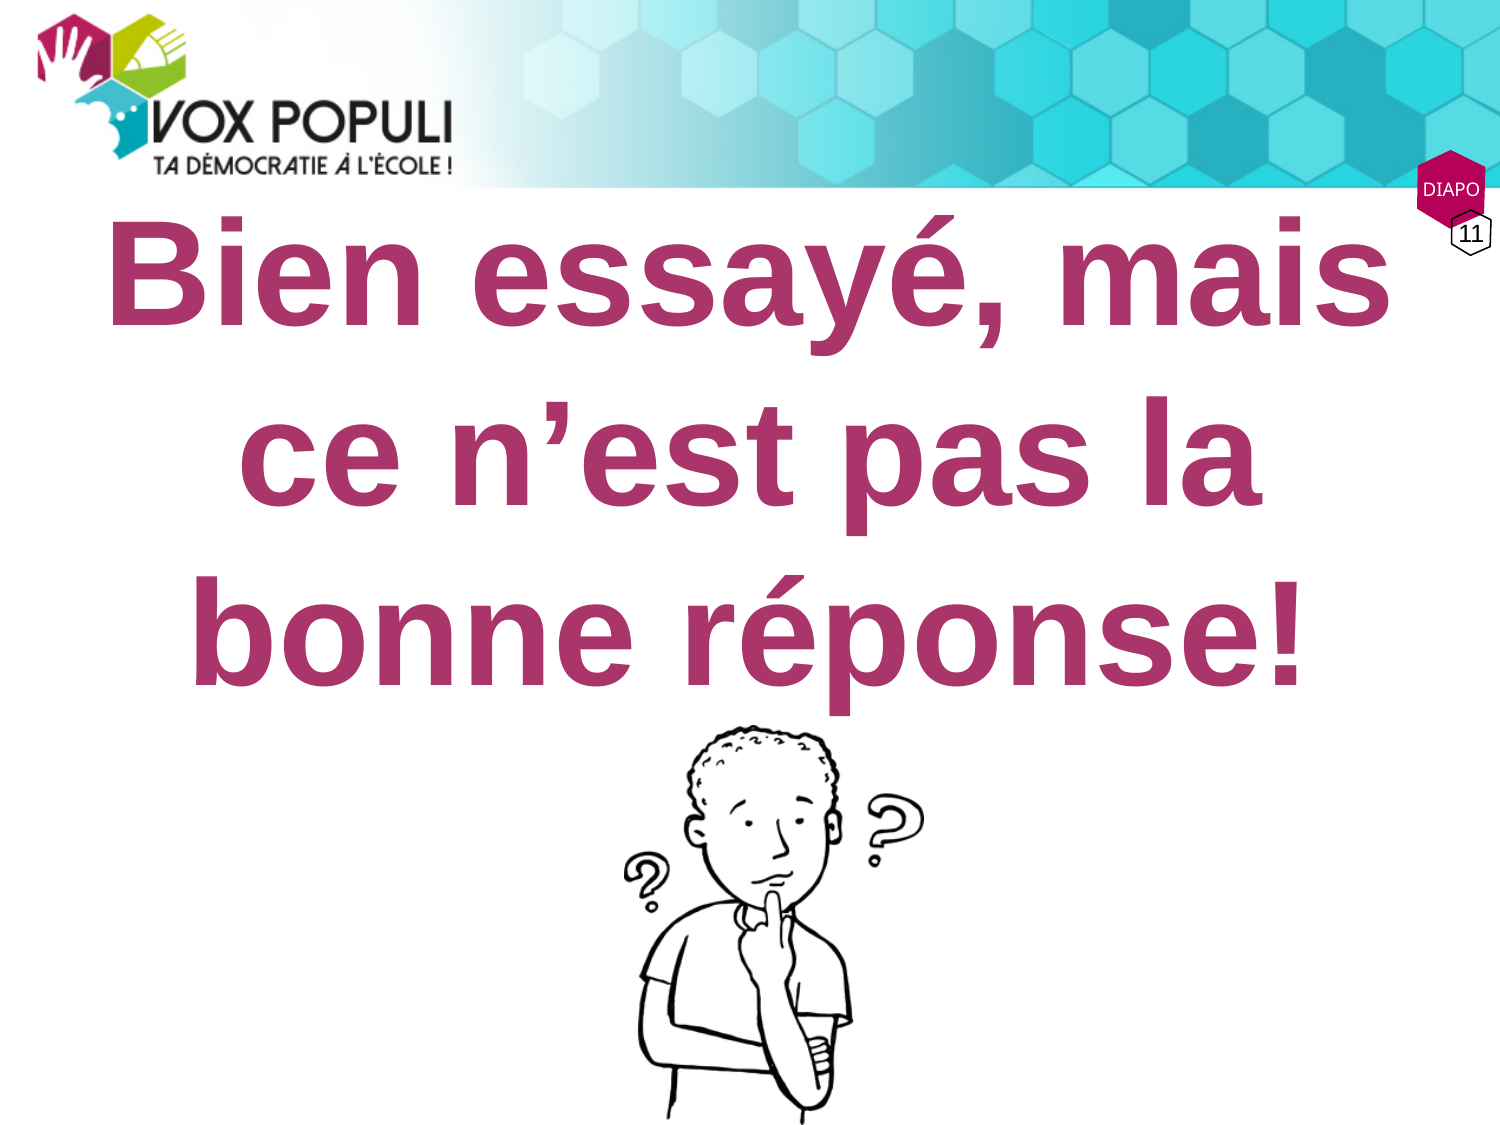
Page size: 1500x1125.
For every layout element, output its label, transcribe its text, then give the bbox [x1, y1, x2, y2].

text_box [1387, 149, 1500, 256]
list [624, 725, 924, 1125]
text_box [0, 0, 1500, 1124]
text_box Bien essayé, mais ce n’est pas la bonne réponse! [65, 249, 1435, 642]
